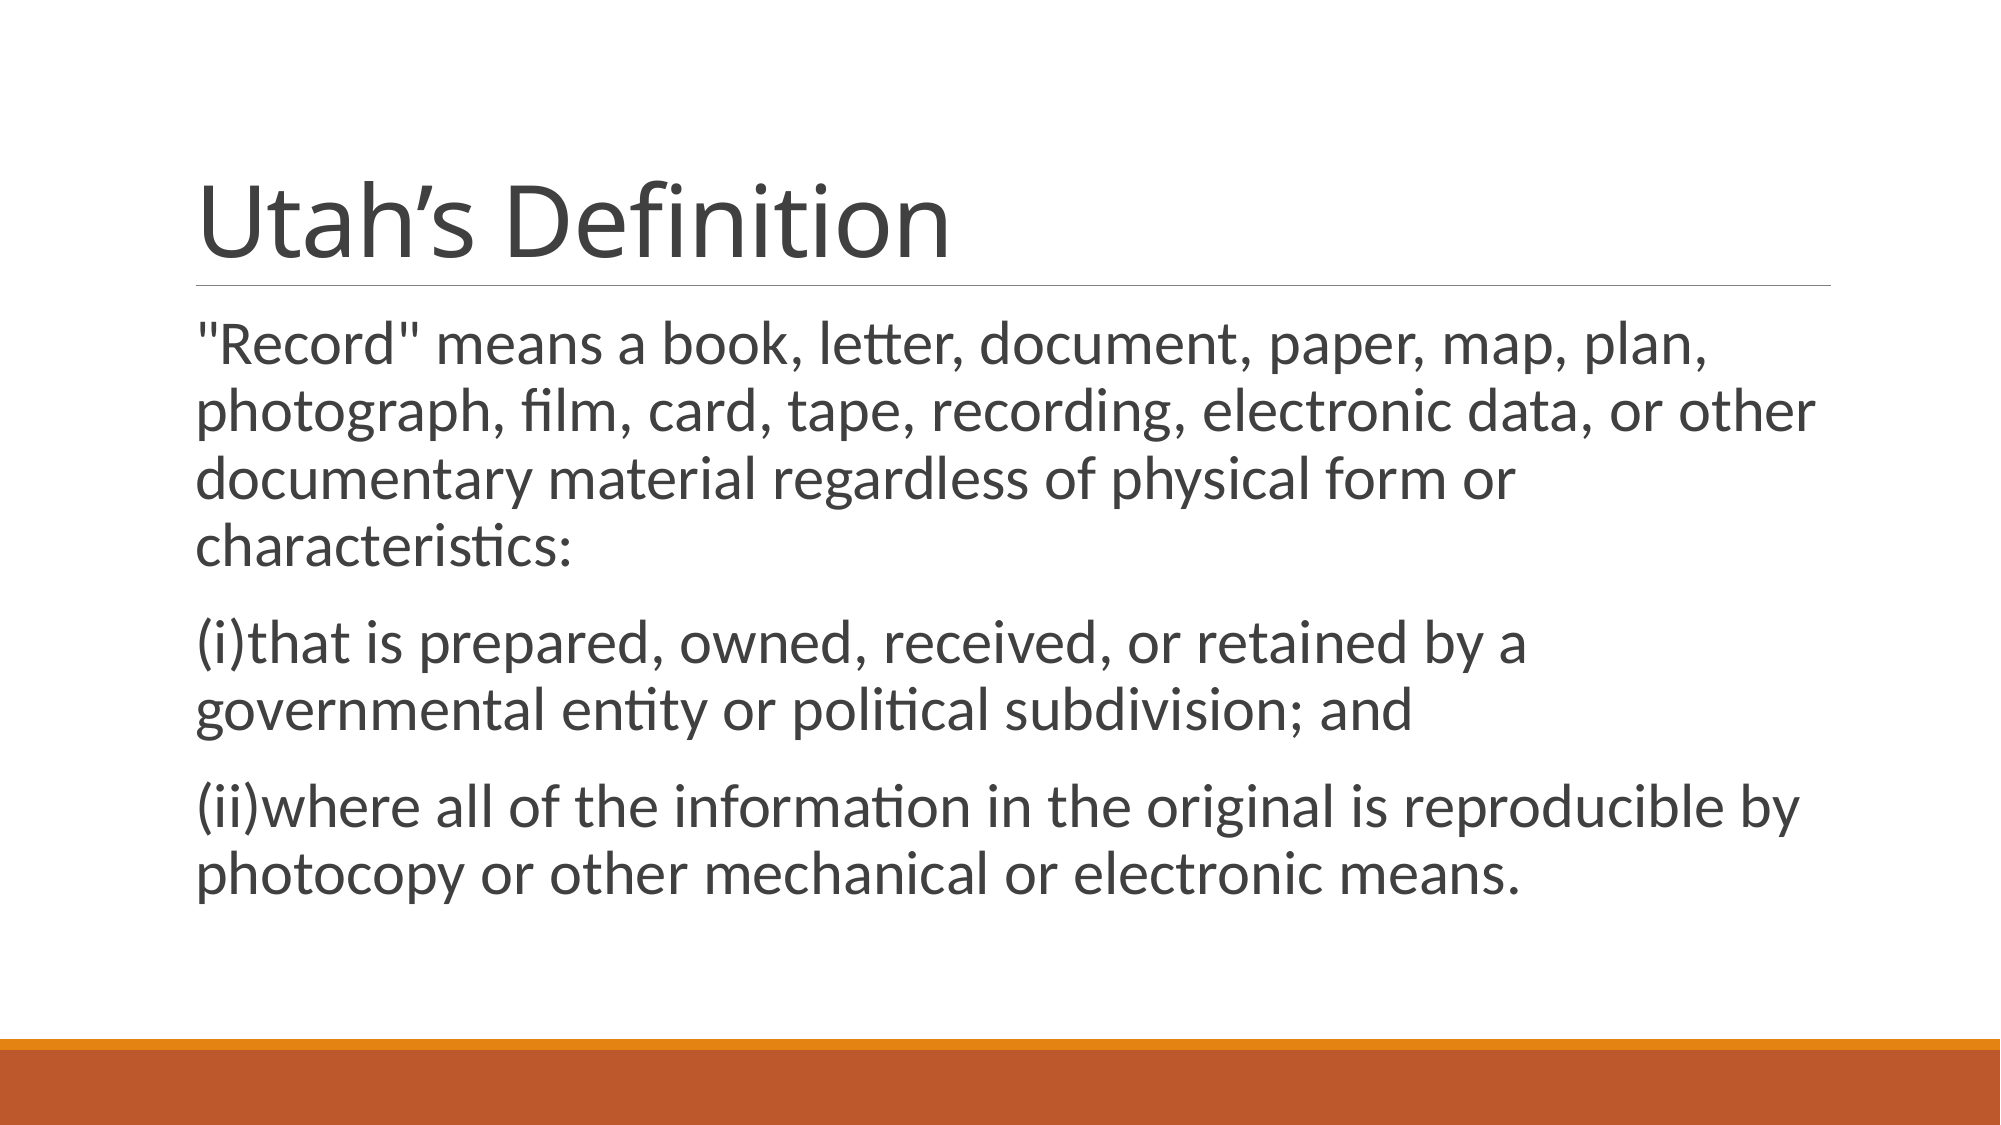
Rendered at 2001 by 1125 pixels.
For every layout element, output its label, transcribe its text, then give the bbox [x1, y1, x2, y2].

list "Record" means a book, letter, document, paper, map, plan, photograph, film, card, tape, recording, electronic data, or other documentary material regardless of physical form or characteristics: (i)that is prepared, owned, received, or retained by a governmental entity or political subdivision; and (ii)where all of the information in the original is reproducible by photocopy or other mechanical or electronic means. [180, 302, 1830, 956]
title Utah’s Definition [180, 47, 1830, 285]
